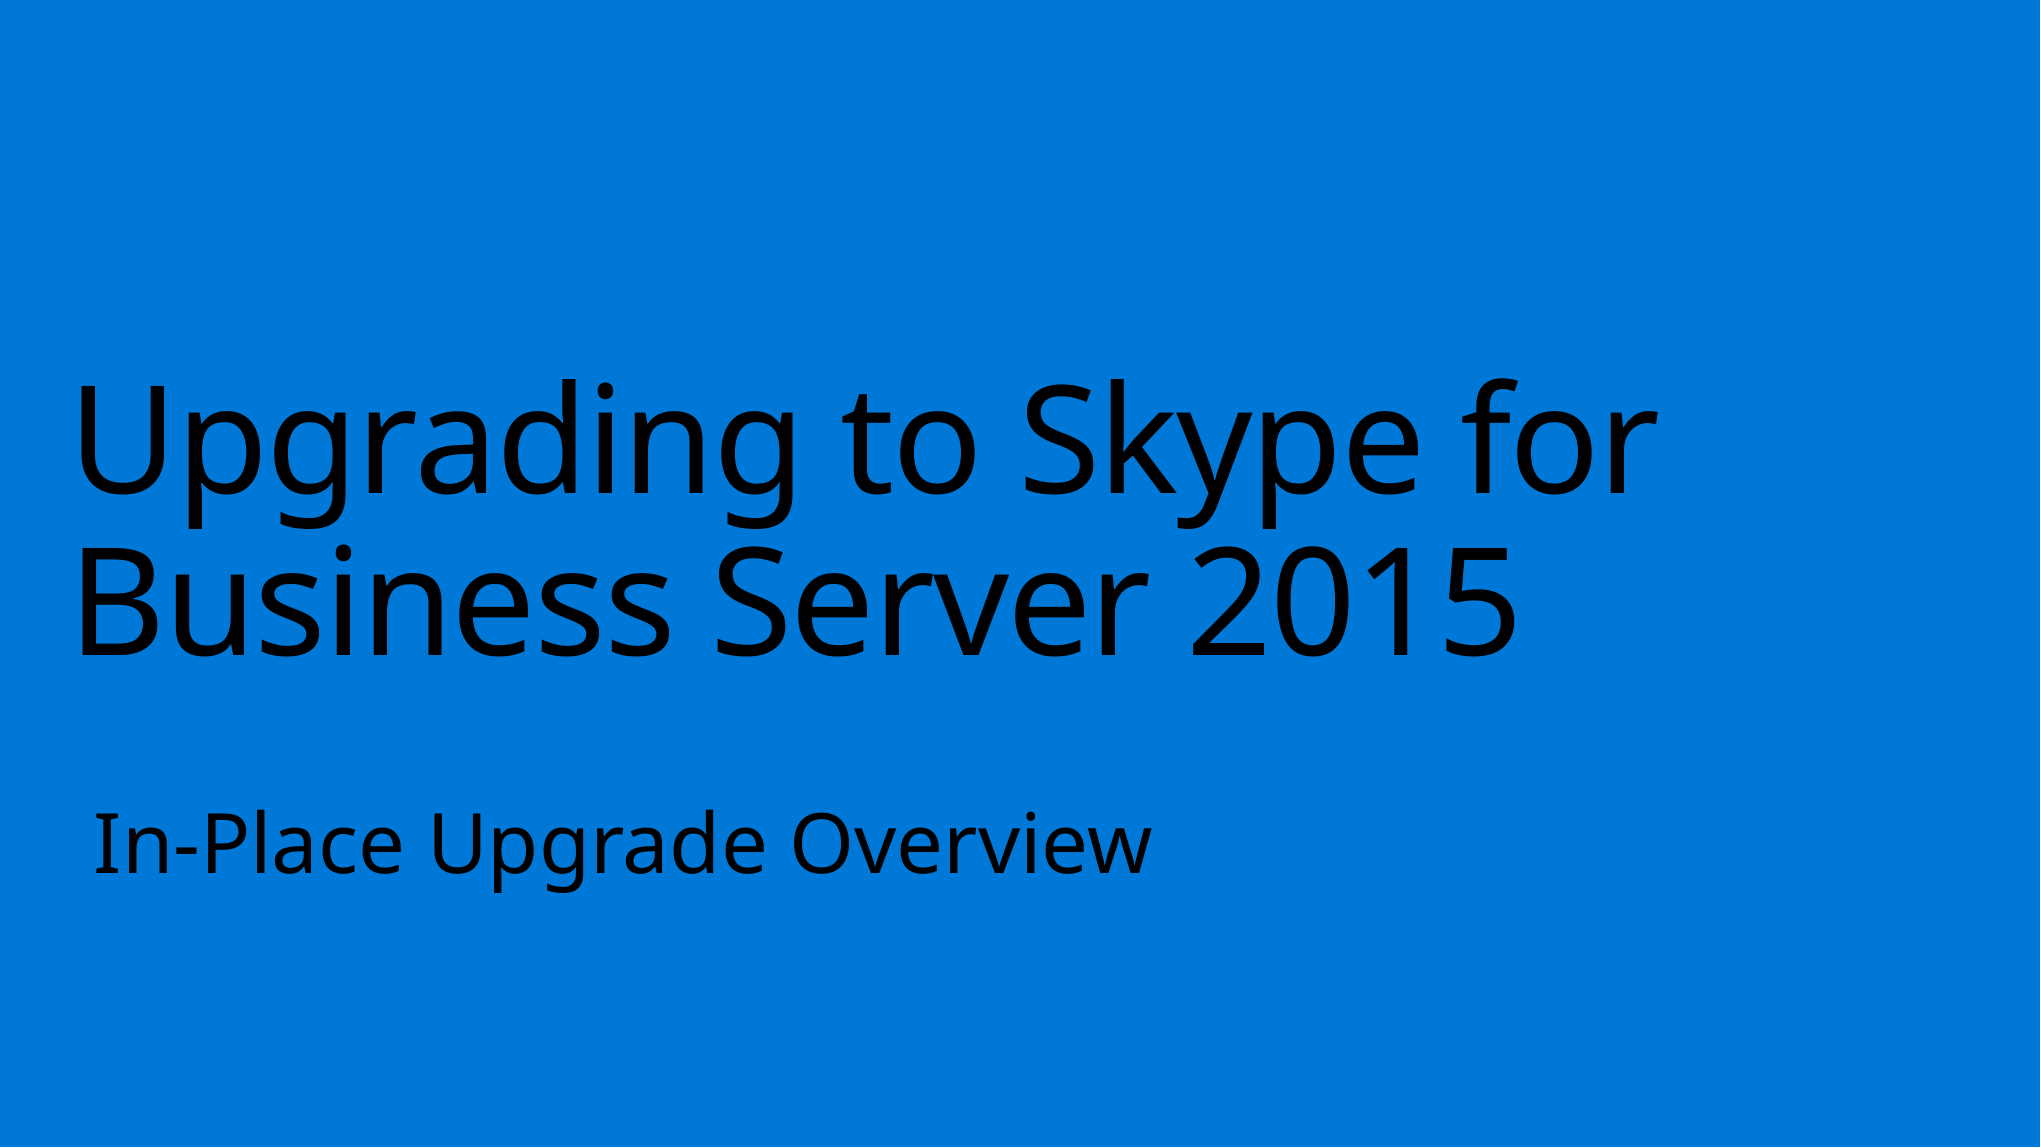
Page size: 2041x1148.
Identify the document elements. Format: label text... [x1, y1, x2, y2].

list In-Place Upgrade Overview [70, 786, 1783, 908]
title Upgrading to Skype for Business Server 2015 [45, 348, 1996, 543]
